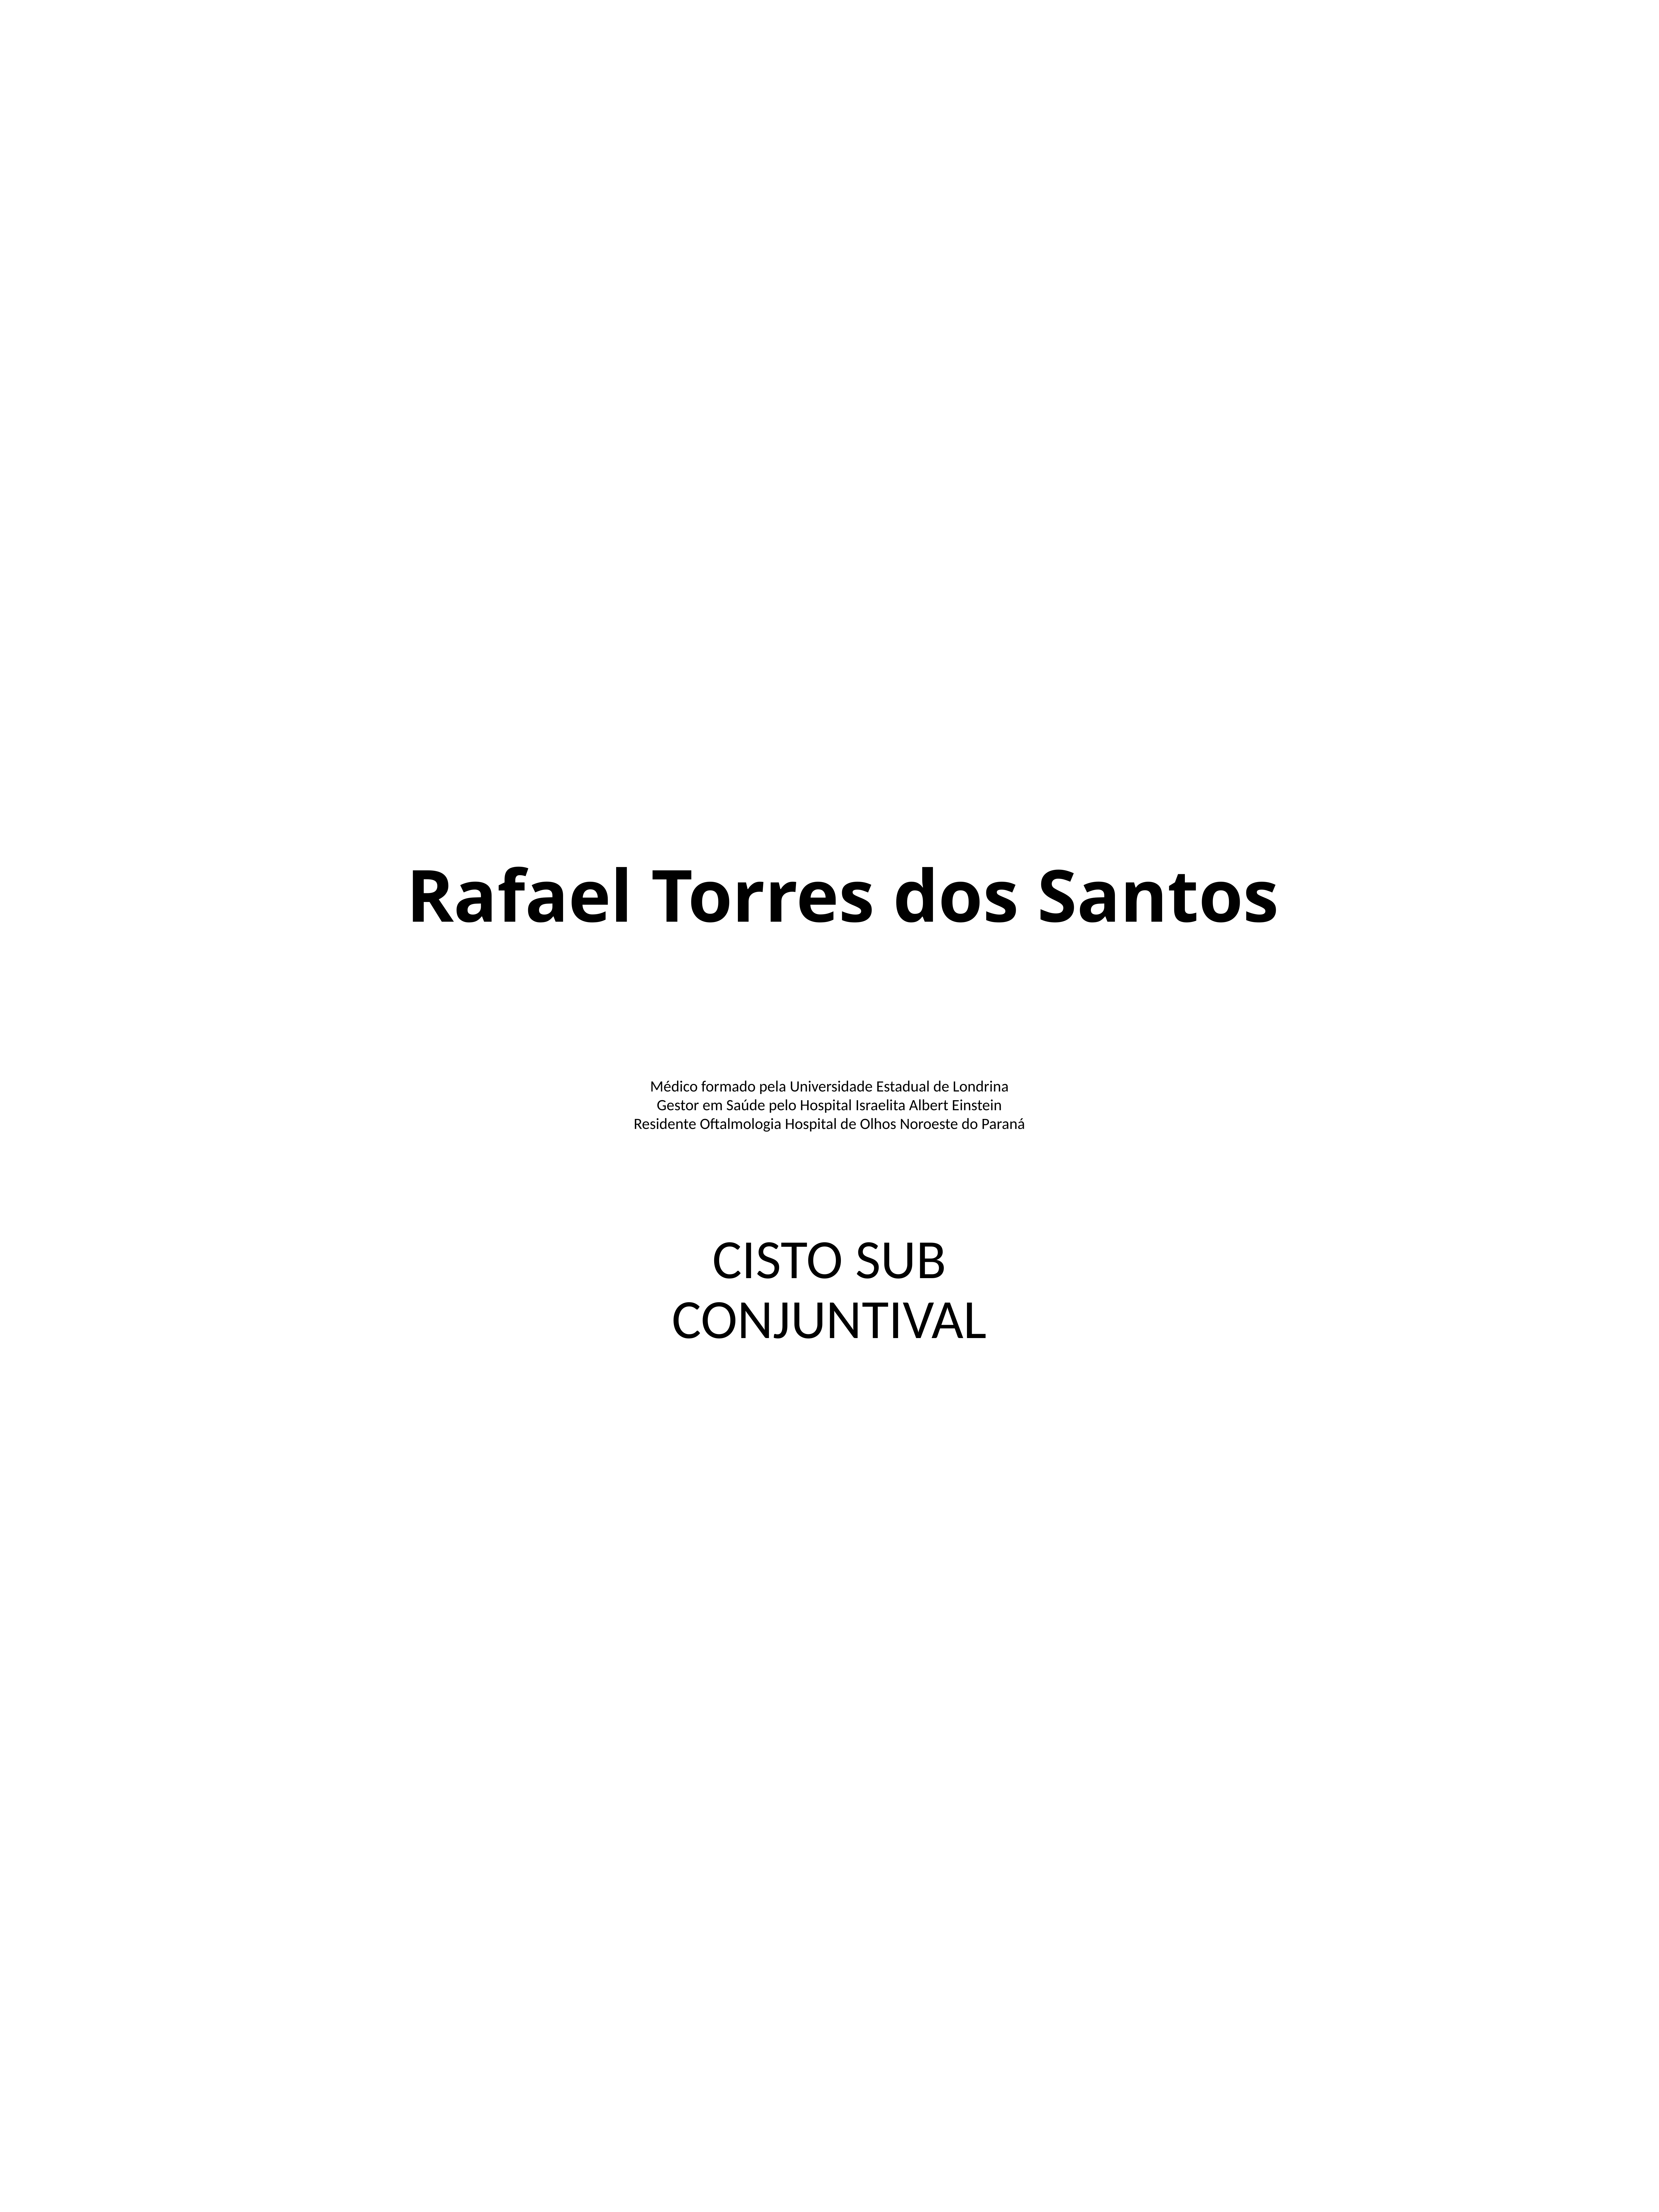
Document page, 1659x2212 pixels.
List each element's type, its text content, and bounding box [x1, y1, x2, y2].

subtitle CISTO SUB CONJUNTIVAL [595, 1228, 1064, 1366]
title Rafael Torres dos Santos [192, 855, 1493, 940]
text_box Médico formado pela Universidade Estadual de Londrina Gestor em Saúde pelo Hospital Israelita Albert Einstein Residente Oftalmologia Hospital de Olhos Noroeste do Paraná [575, 1073, 1083, 1135]
